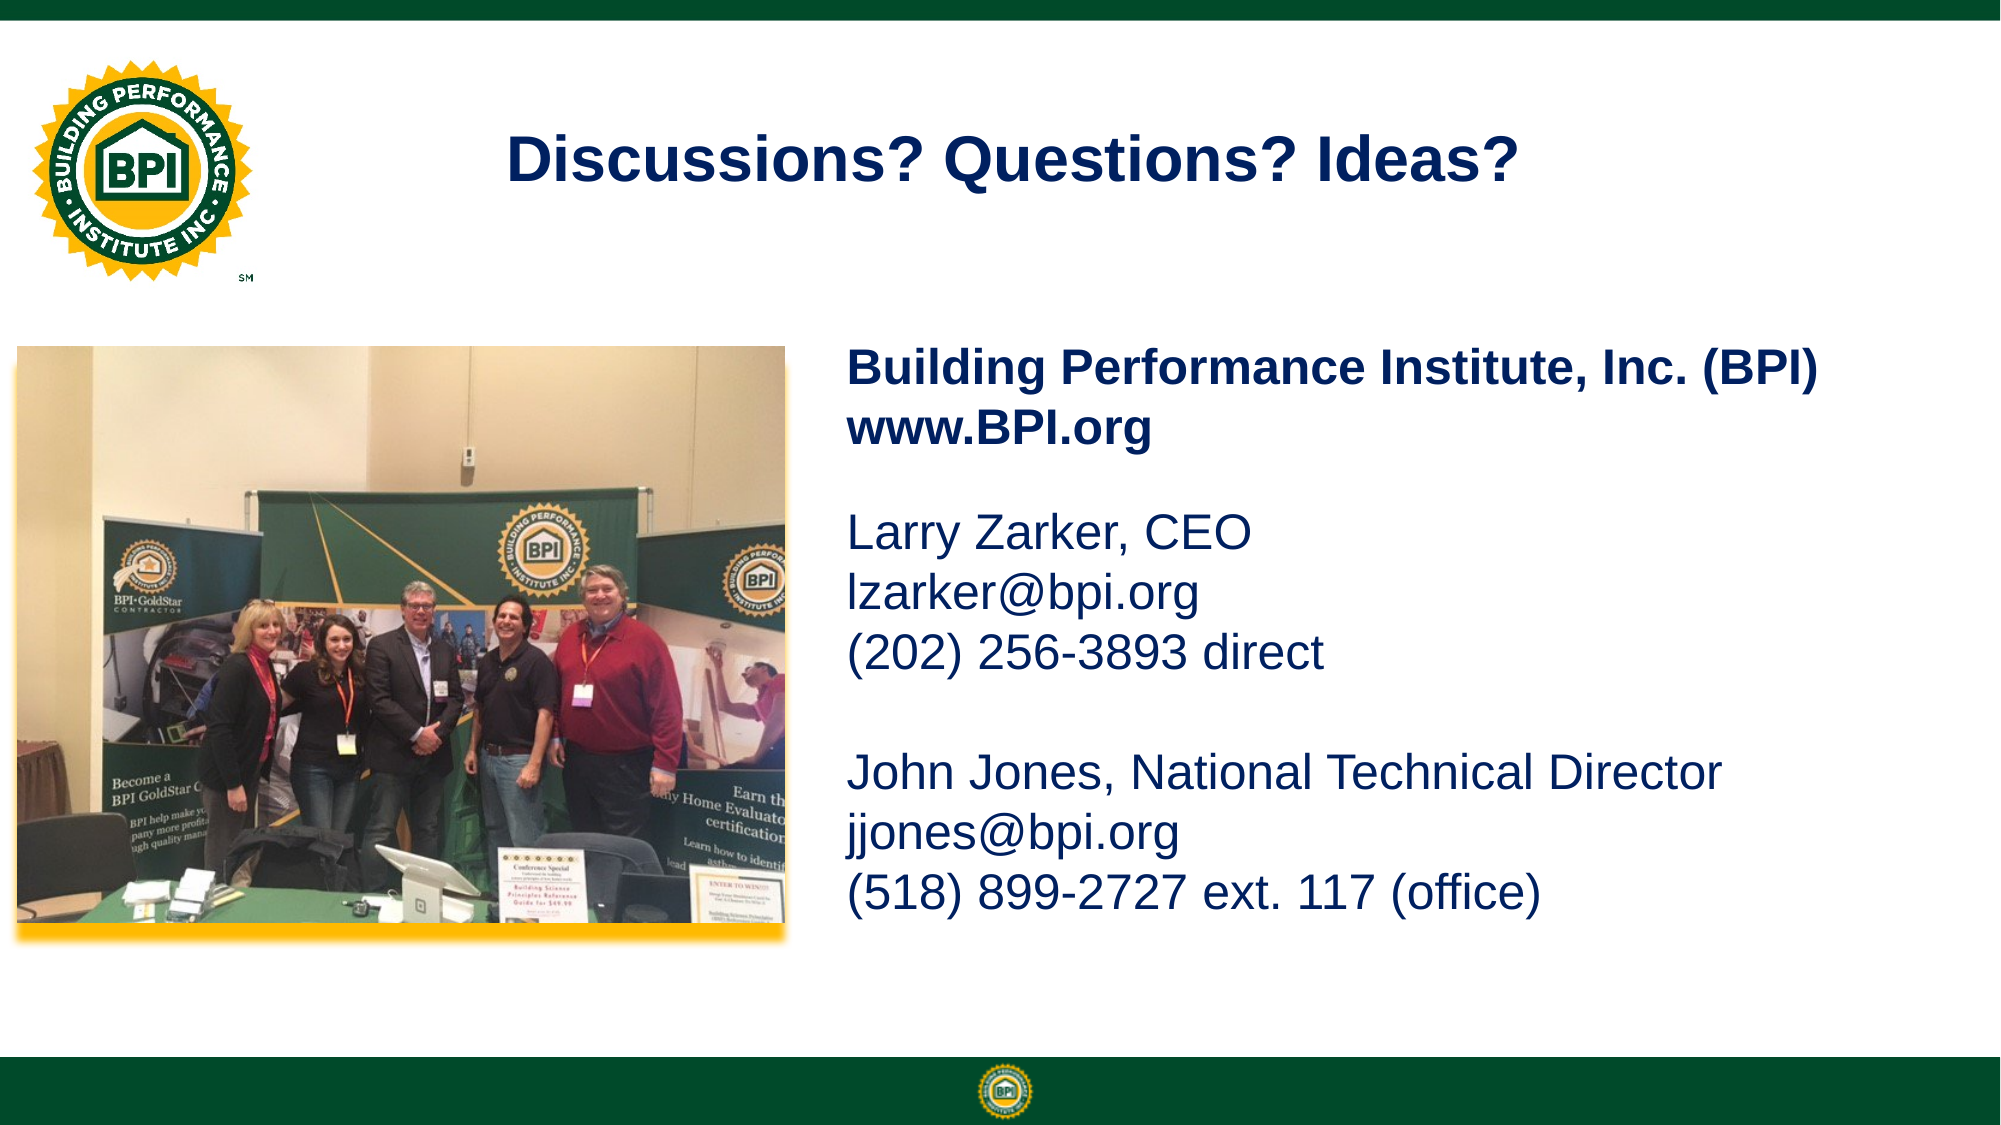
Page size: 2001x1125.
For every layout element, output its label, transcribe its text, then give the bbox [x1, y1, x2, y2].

text_box Building Performance Institute, Inc. (BPI) www.BPI.org [831, 327, 1877, 508]
text_box Larry Zarker, CEO lzarker@bpi.org (202) 256-3893 direct John Jones, National Technical Director jjones@bpi.org (518) 899-2727 ext. 117 (office) [831, 508, 1833, 1048]
picture [0, 0, 2001, 1125]
title Discussions? Questions? Ideas? [491, 48, 1895, 203]
